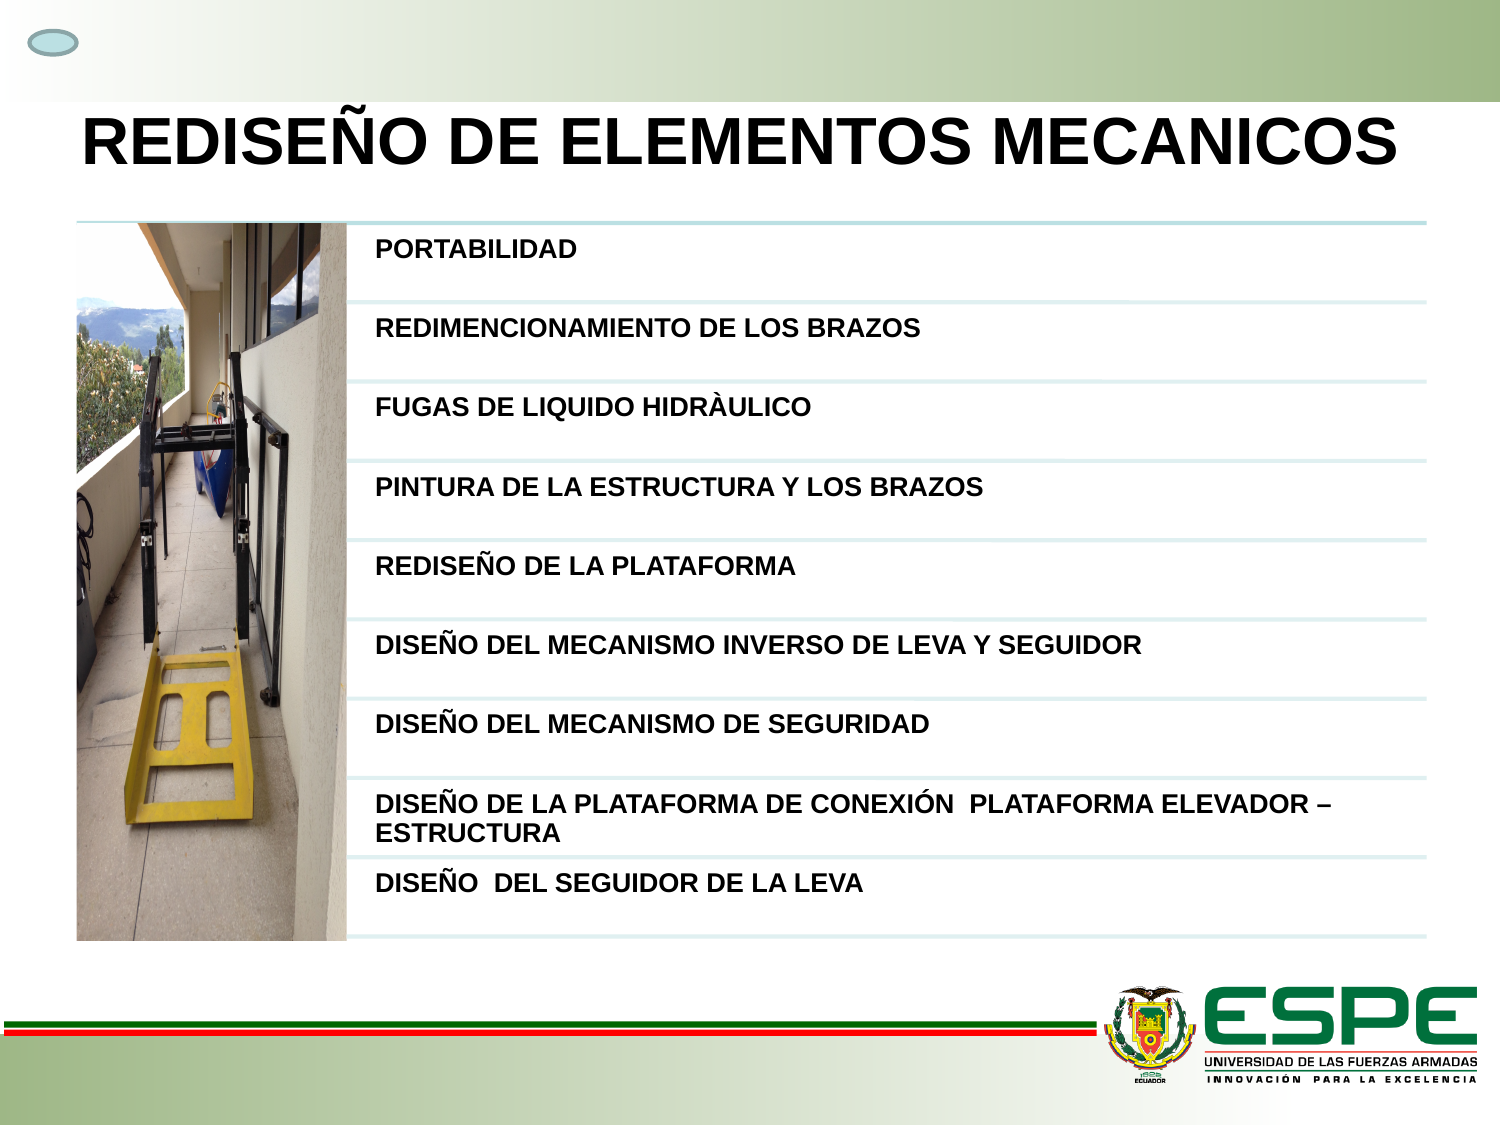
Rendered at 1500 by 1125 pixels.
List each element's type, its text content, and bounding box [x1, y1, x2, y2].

text_box [27, 28, 79, 57]
title REDISEÑO DE ELEMENTOS MECANICOS [64, 90, 1415, 278]
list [76, 222, 1427, 941]
picture [1104, 986, 1477, 1083]
